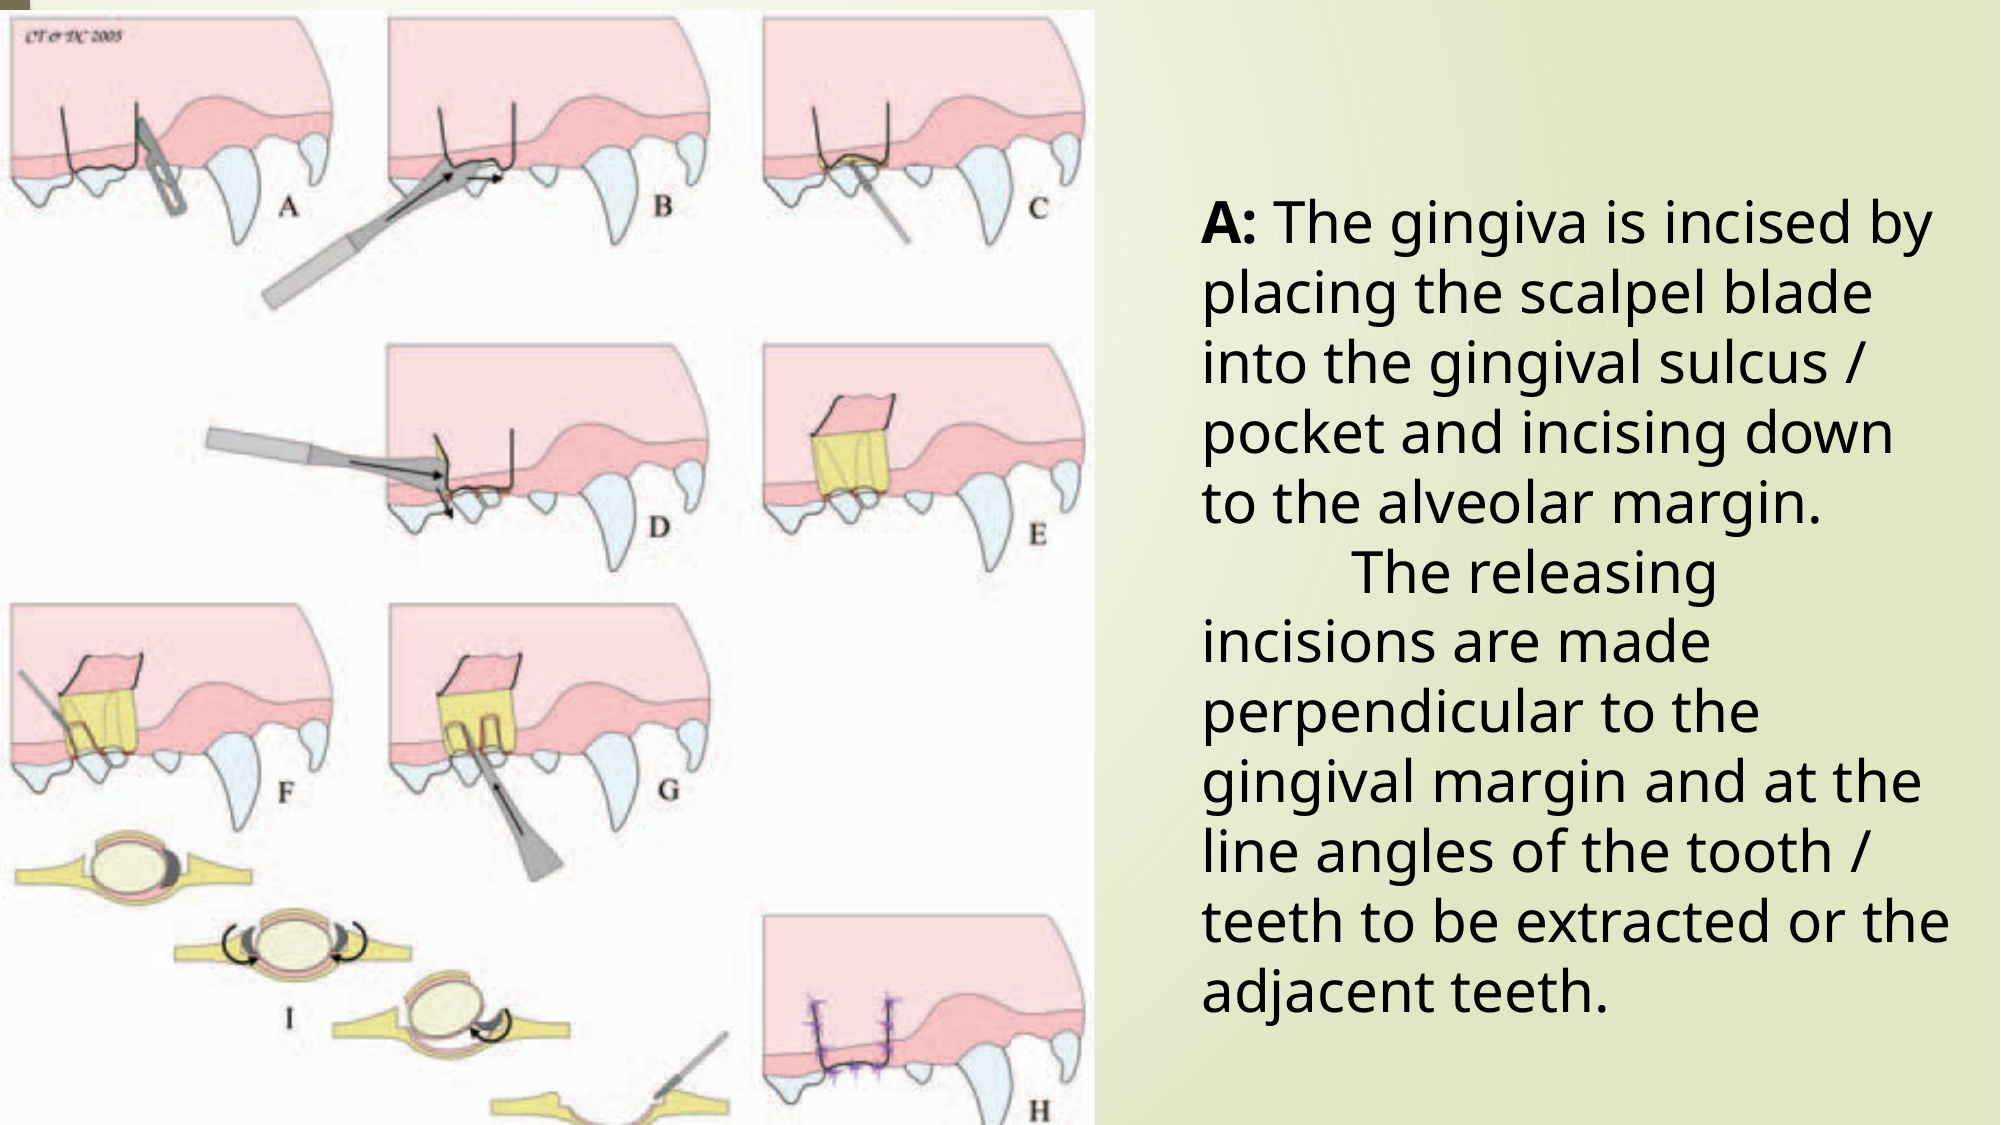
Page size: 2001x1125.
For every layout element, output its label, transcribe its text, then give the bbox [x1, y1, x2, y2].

picture [0, 10, 1095, 1125]
text_box A: The gingiva is incised by placing the scalpel blade into the gingival sulcus / pocket and incising down to the alveolar margin. The releasing incisions are made perpendicular to the gingival margin and at the line angles of the tooth / teeth to be extracted or the adjacent teeth. [1186, 177, 1977, 1032]
